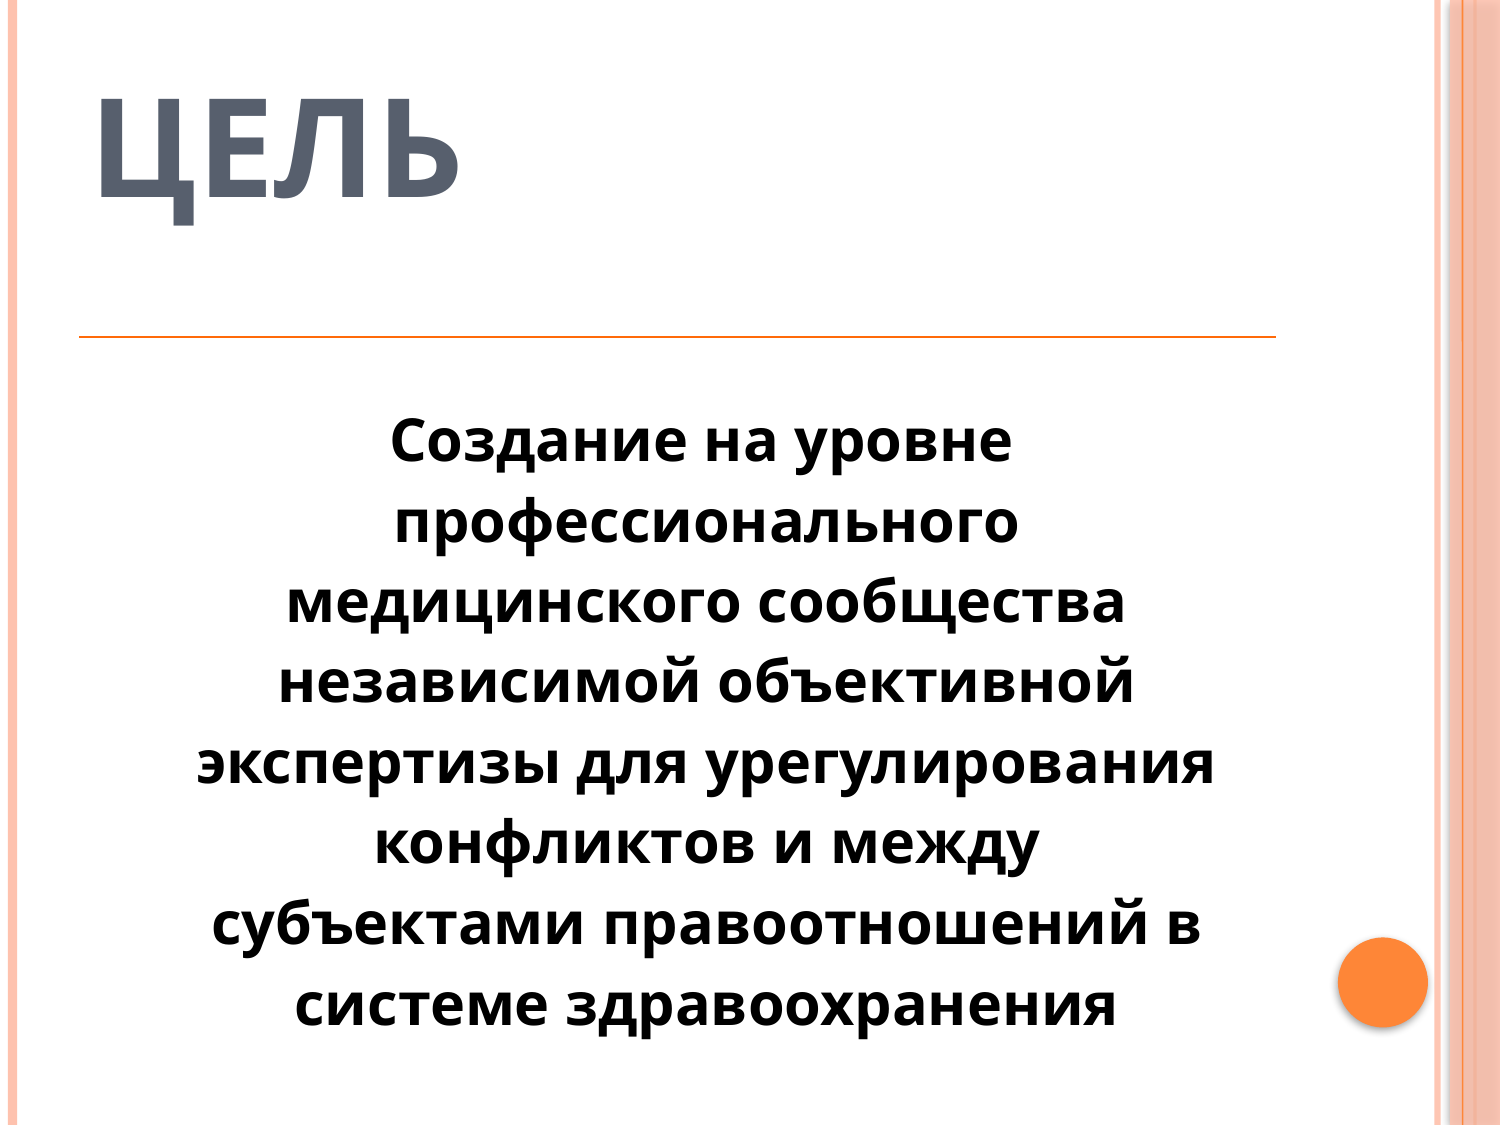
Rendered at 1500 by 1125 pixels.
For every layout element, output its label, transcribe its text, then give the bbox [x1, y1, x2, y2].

title ЦЕЛЬ [75, 45, 1300, 233]
list Создание на уровне профессионального медицинского сообщества независимой объективной экспертизы для урегулирования конфликтов и между субъектами правоотношений в системе здравоохранения [135, 390, 1237, 1080]
